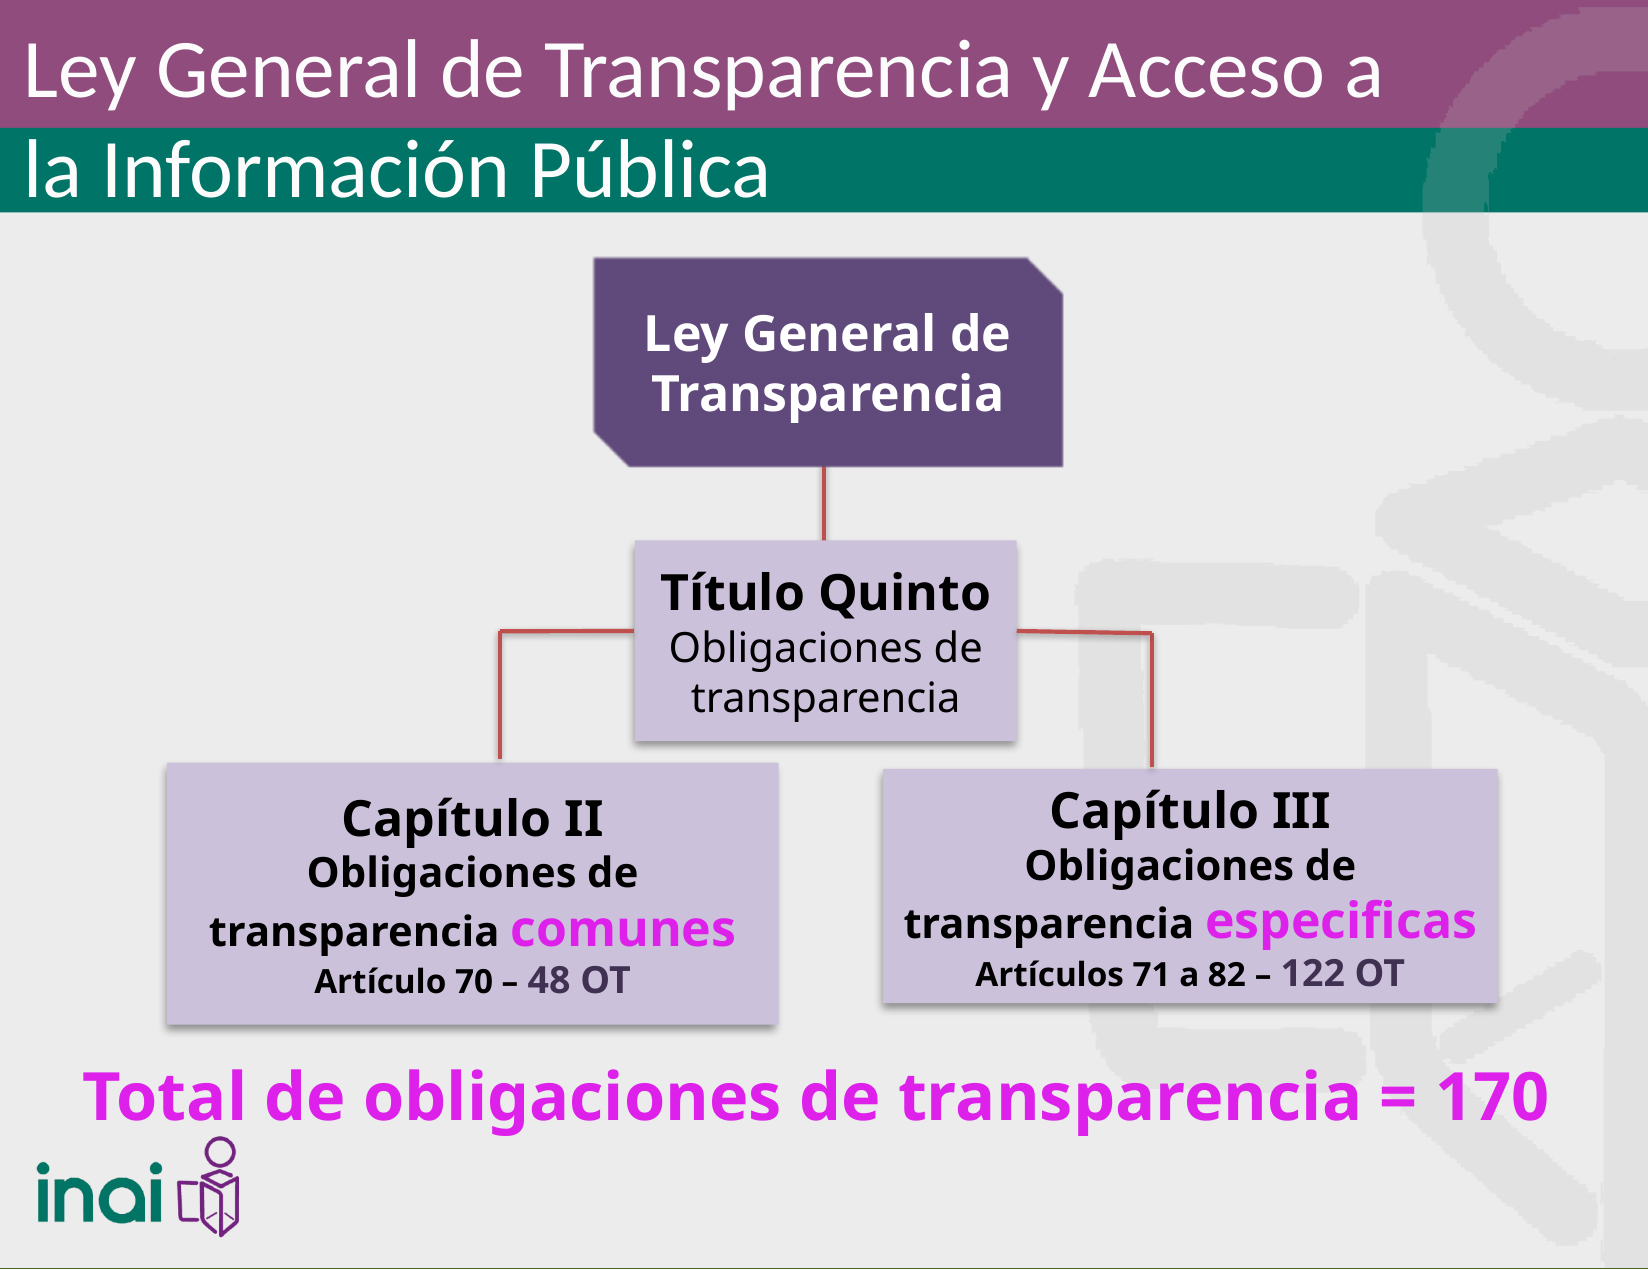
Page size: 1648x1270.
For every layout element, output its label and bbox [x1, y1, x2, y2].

picture [0, 0, 1648, 1270]
text_box [166, 255, 1498, 1025]
